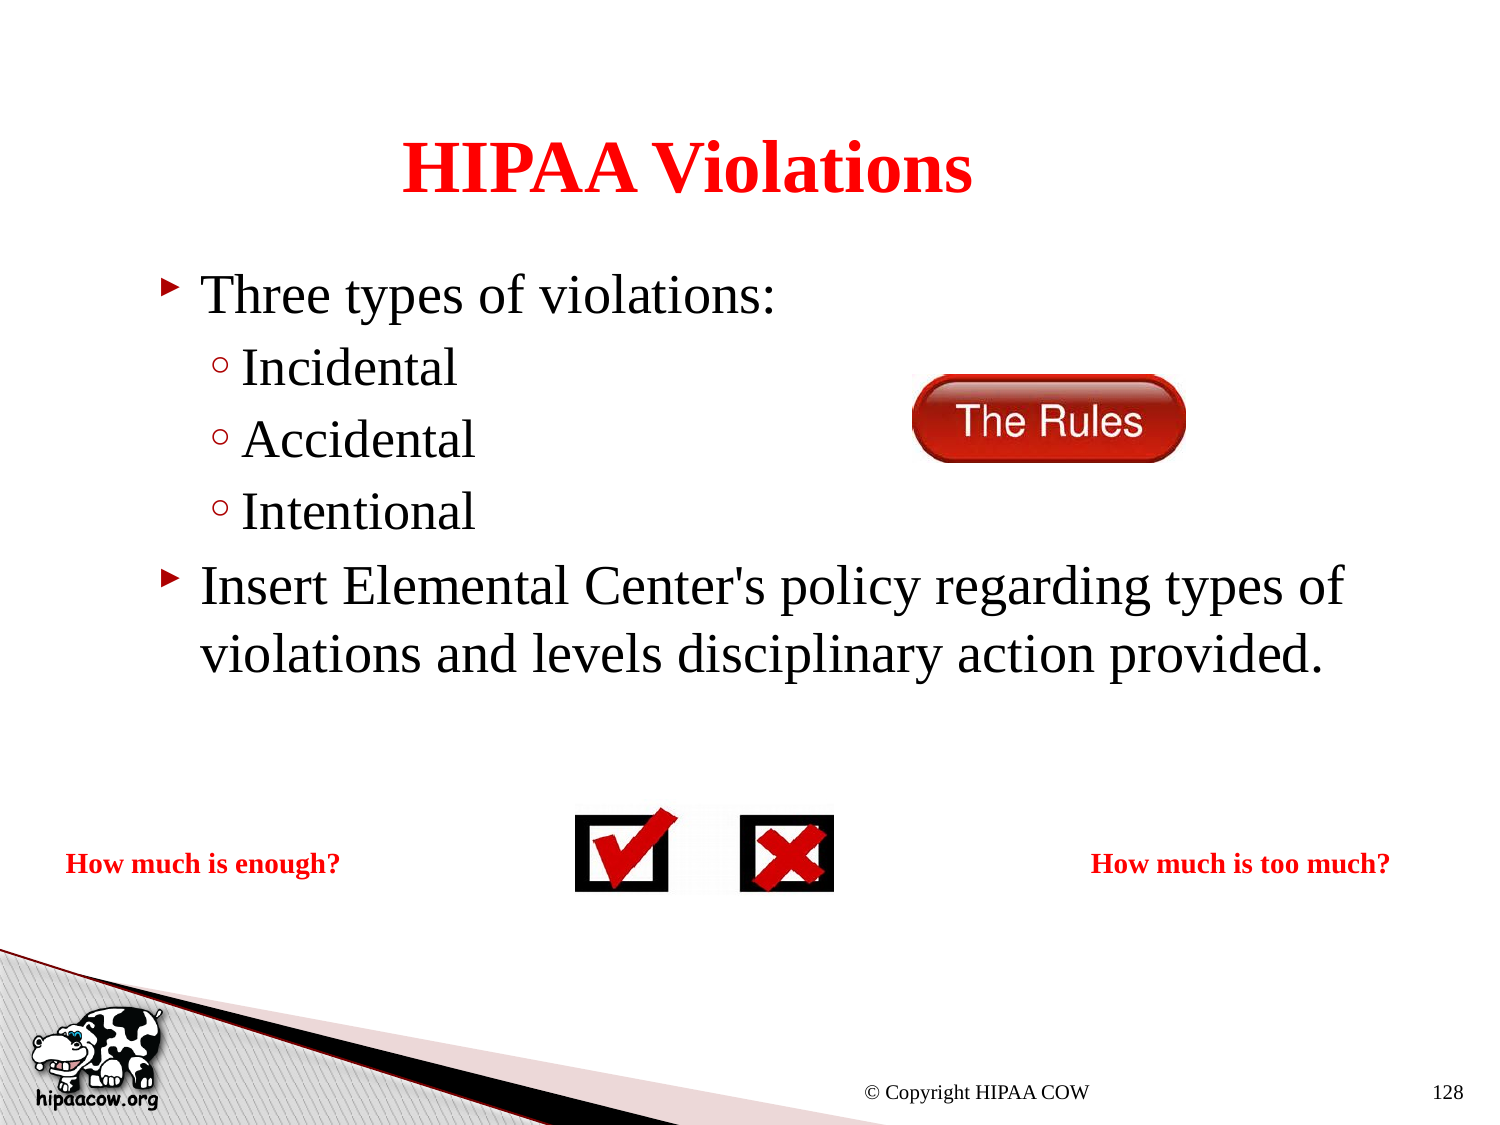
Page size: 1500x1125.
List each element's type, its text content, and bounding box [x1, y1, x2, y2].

list Three types of violations: Incidental Accidental Intentional Insert Elemental Center's policy regarding types of violations and levels disciplinary action provided. [124, 249, 1463, 751]
slide_number 128 [1387, 1051, 1479, 1112]
title HIPAA Violations [387, 112, 1050, 213]
picture [24, 999, 175, 1111]
footer © Copyright HIPAA COW [718, 1051, 1105, 1112]
picture [574, 799, 834, 900]
text_box How much is too much? [1076, 837, 1407, 888]
text_box How much is enough? [50, 837, 357, 888]
picture [912, 374, 1186, 463]
